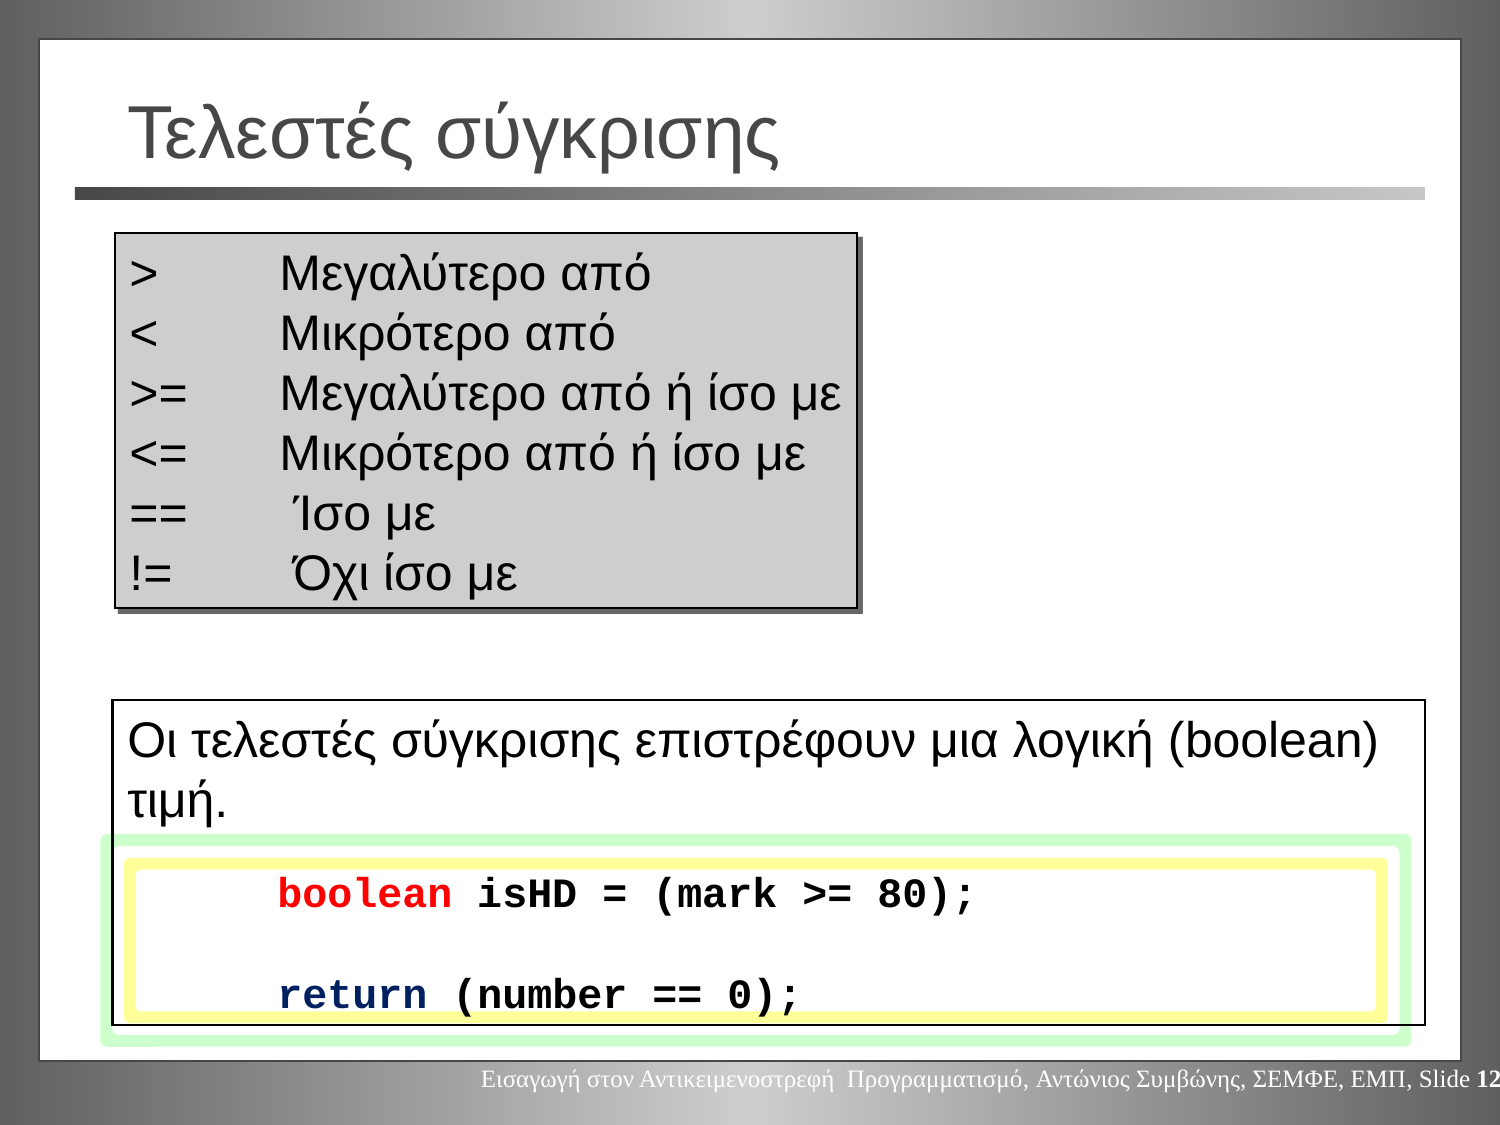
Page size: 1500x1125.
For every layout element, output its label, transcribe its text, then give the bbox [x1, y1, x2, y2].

title Τελεστές σύγκρισης [112, 82, 1388, 175]
text_box Οι τελεστές σύγκρισης επιστρέφουν μια λογική (boolean) τιμή. boolean isHD = (mark >= 80); return (number == 0); [112, 699, 1425, 1025]
text_box [100, 834, 1412, 1047]
text_box > Μεγαλύτερο από < Μικρότερο από >= Μεγαλύτερο από ή ίσο με <= Μικρότερο από ή ίσο με == Ίσο με != Όχι ίσο με [114, 233, 858, 608]
text_box [112, 1025, 1400, 1035]
